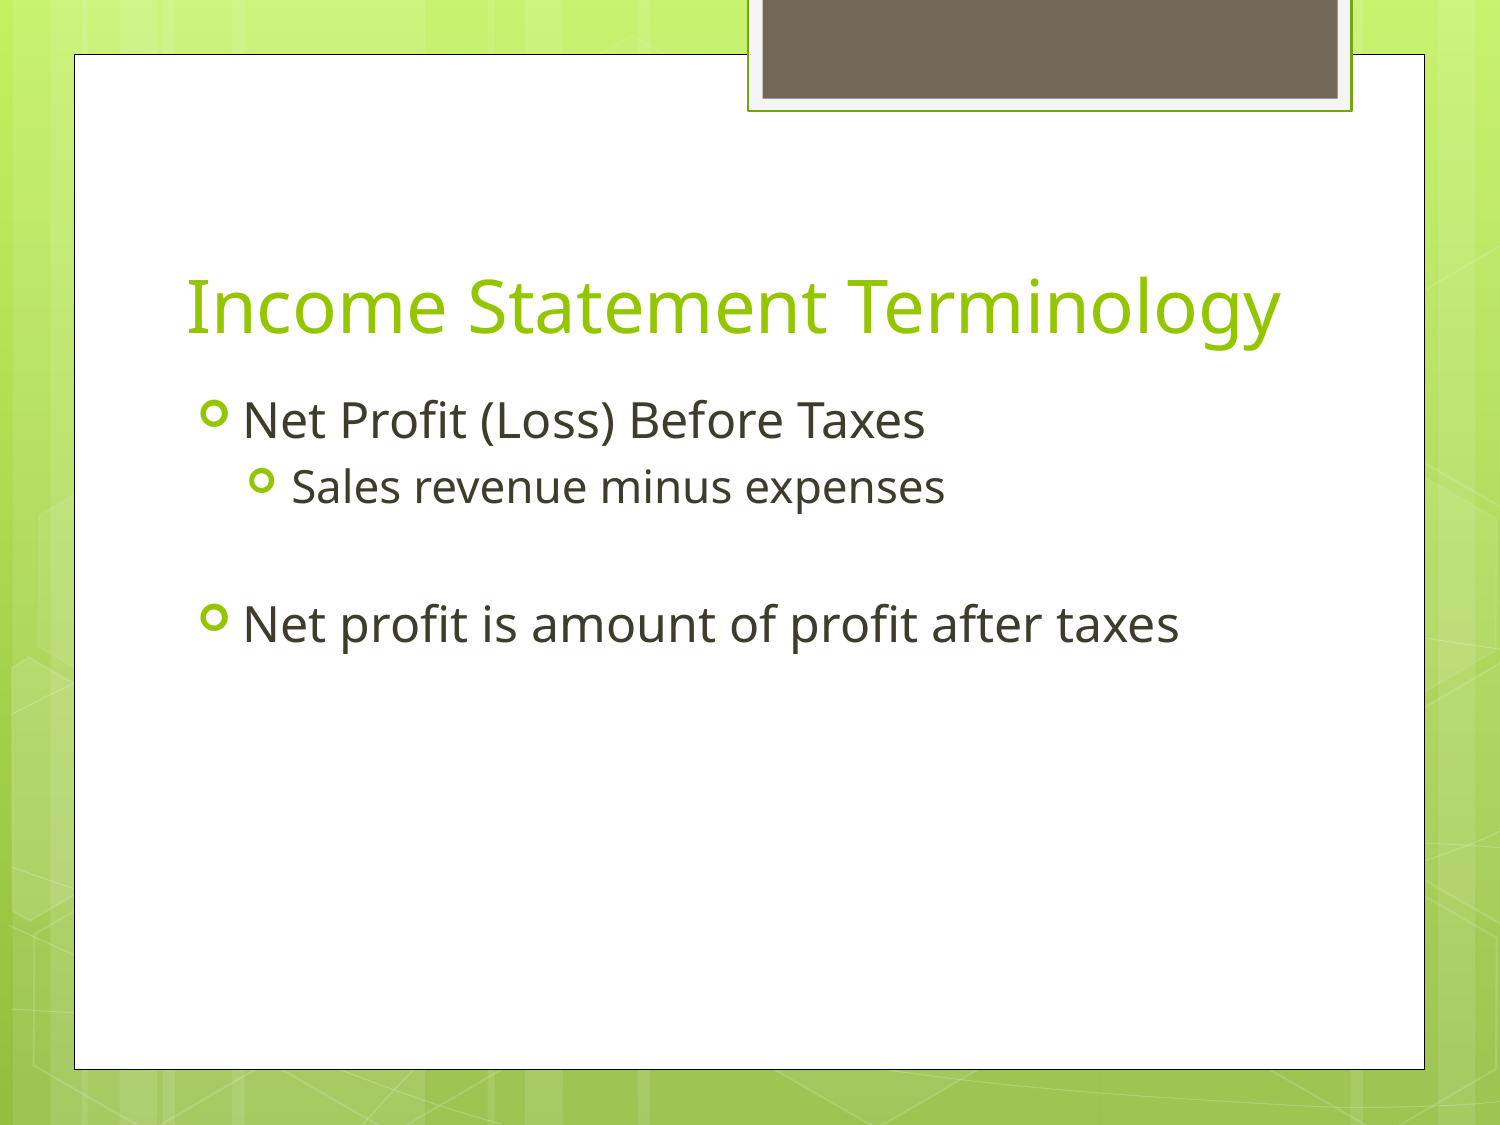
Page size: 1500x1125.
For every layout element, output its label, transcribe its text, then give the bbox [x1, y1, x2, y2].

title Income Statement Terminology [171, 168, 1324, 357]
list Net Profit (Loss) Before Taxes Sales revenue minus expenses Net profit is amount of profit after taxes [171, 381, 1283, 957]
